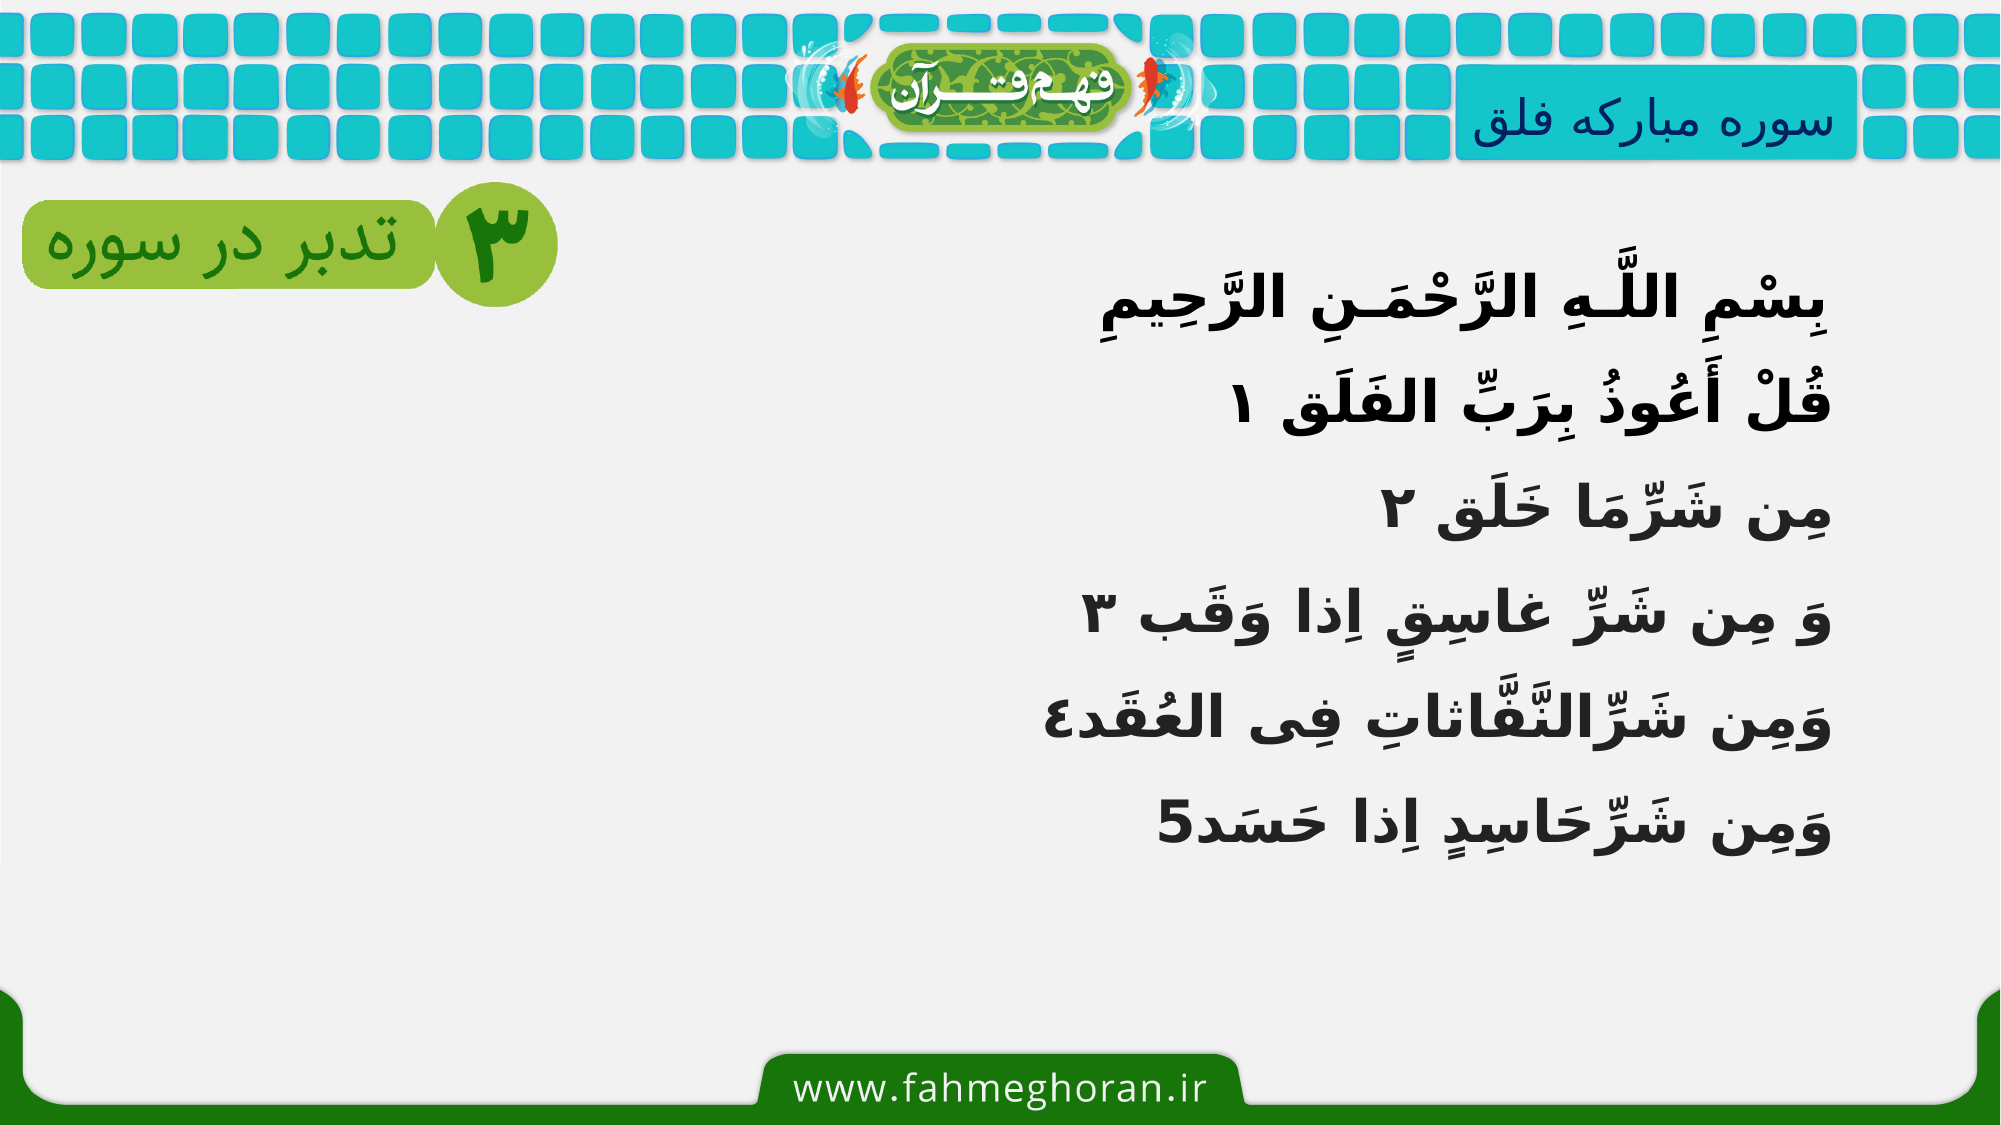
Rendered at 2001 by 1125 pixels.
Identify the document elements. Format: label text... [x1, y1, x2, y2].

text_box سوره مبارکه فلق [1450, 66, 1859, 154]
text_box بِسْمِ اللَّـهِ الرَّ‌حْمَـنِ الرَّ‌حِيمِ قُلْ أَعُوذُ بِرَبِّ الفَلَق ١ مِن شَرِّمَا خَلَق ٢ وَ مِن شَرِّ غاسِقٍ اِذا وَقَب ٣ وَمِن شَرِّالنَّفَّاثاتِ فِی العُقَد٤ وَمِن شَرِّحَاسِدٍ اِذا حَسَد5 [557, 217, 1850, 862]
picture [0, 0, 2001, 1125]
